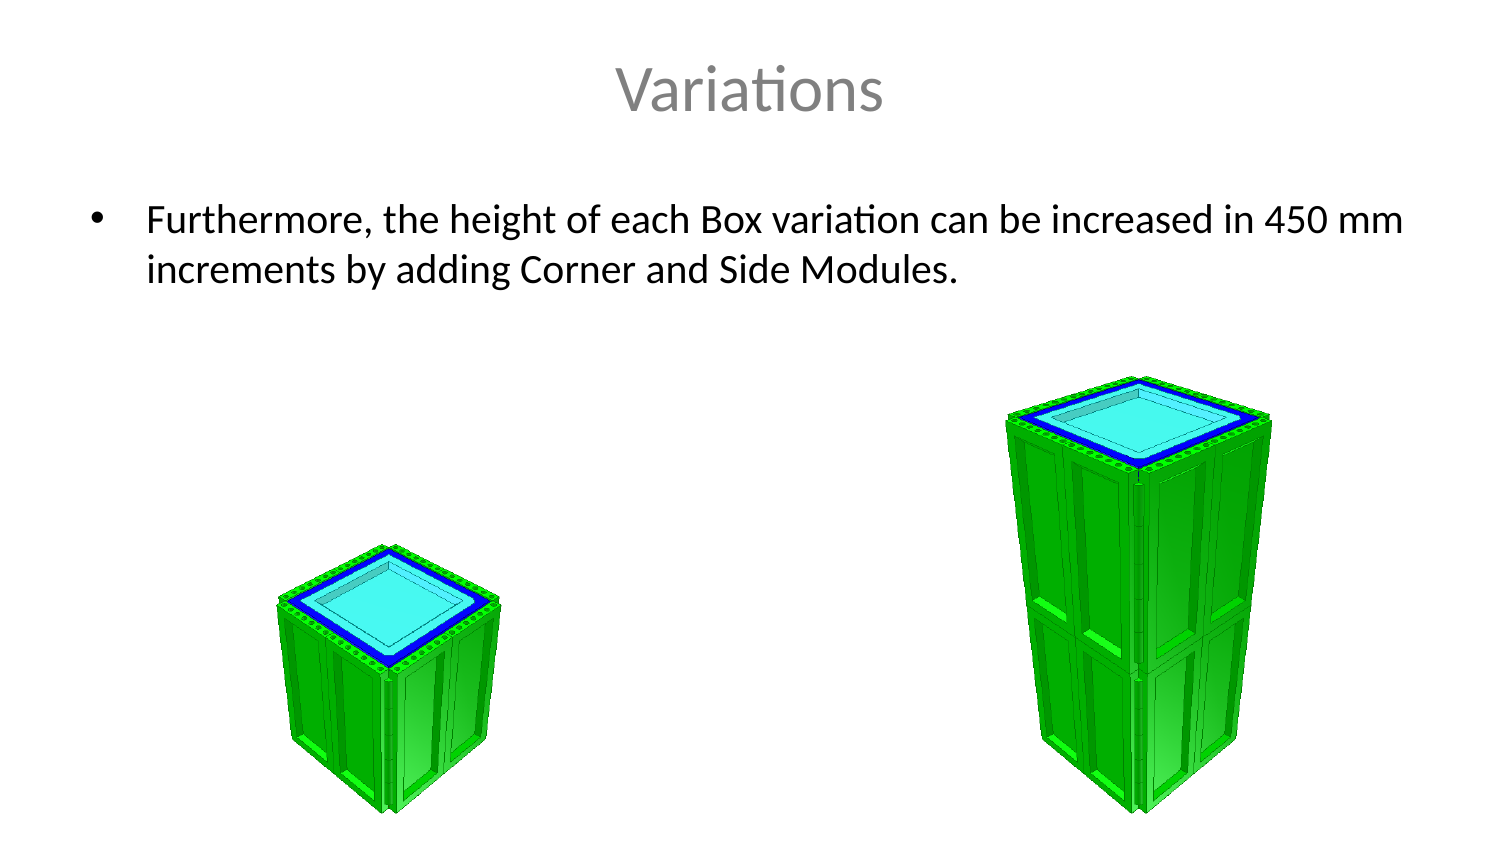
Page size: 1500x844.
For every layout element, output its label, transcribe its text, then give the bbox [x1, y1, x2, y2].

title Variations [75, 9, 1425, 160]
picture [0, 360, 1500, 844]
list Furthermore, the height of each Box variation can be increased in 450 mm increments by adding Corner and Side Modules. [75, 184, 1425, 359]
